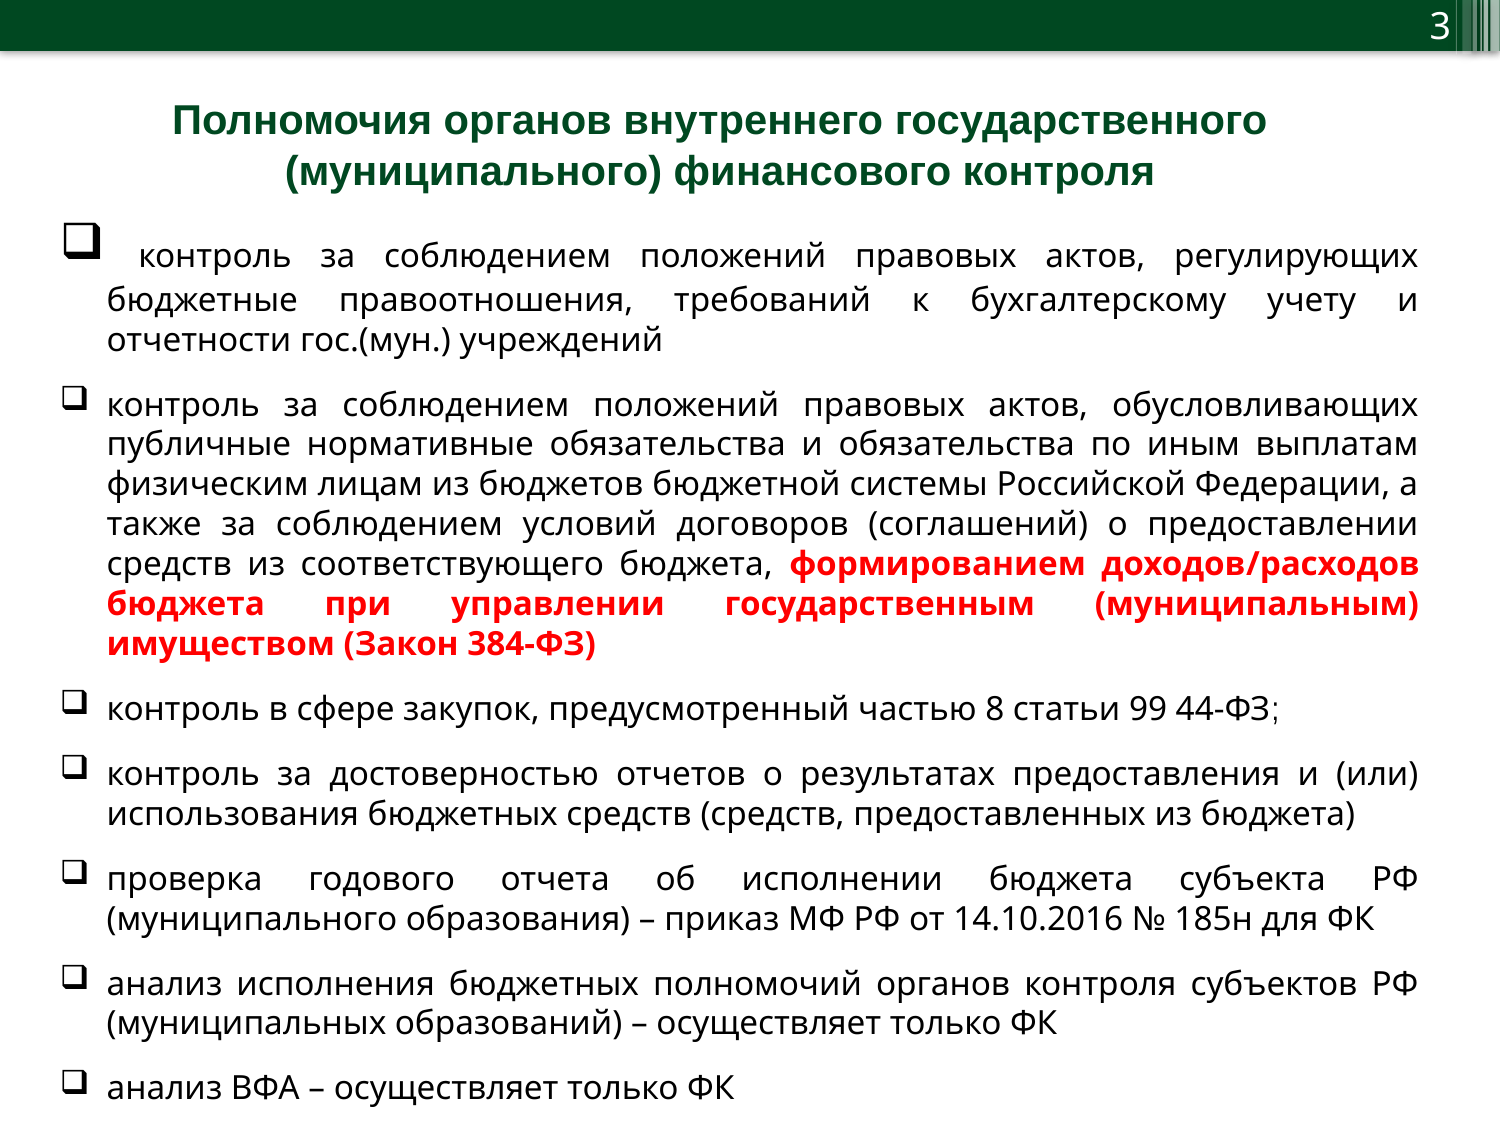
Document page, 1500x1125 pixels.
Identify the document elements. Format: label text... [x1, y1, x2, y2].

slide_number 3 [1340, 0, 1466, 61]
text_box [44, 77, 1436, 1061]
